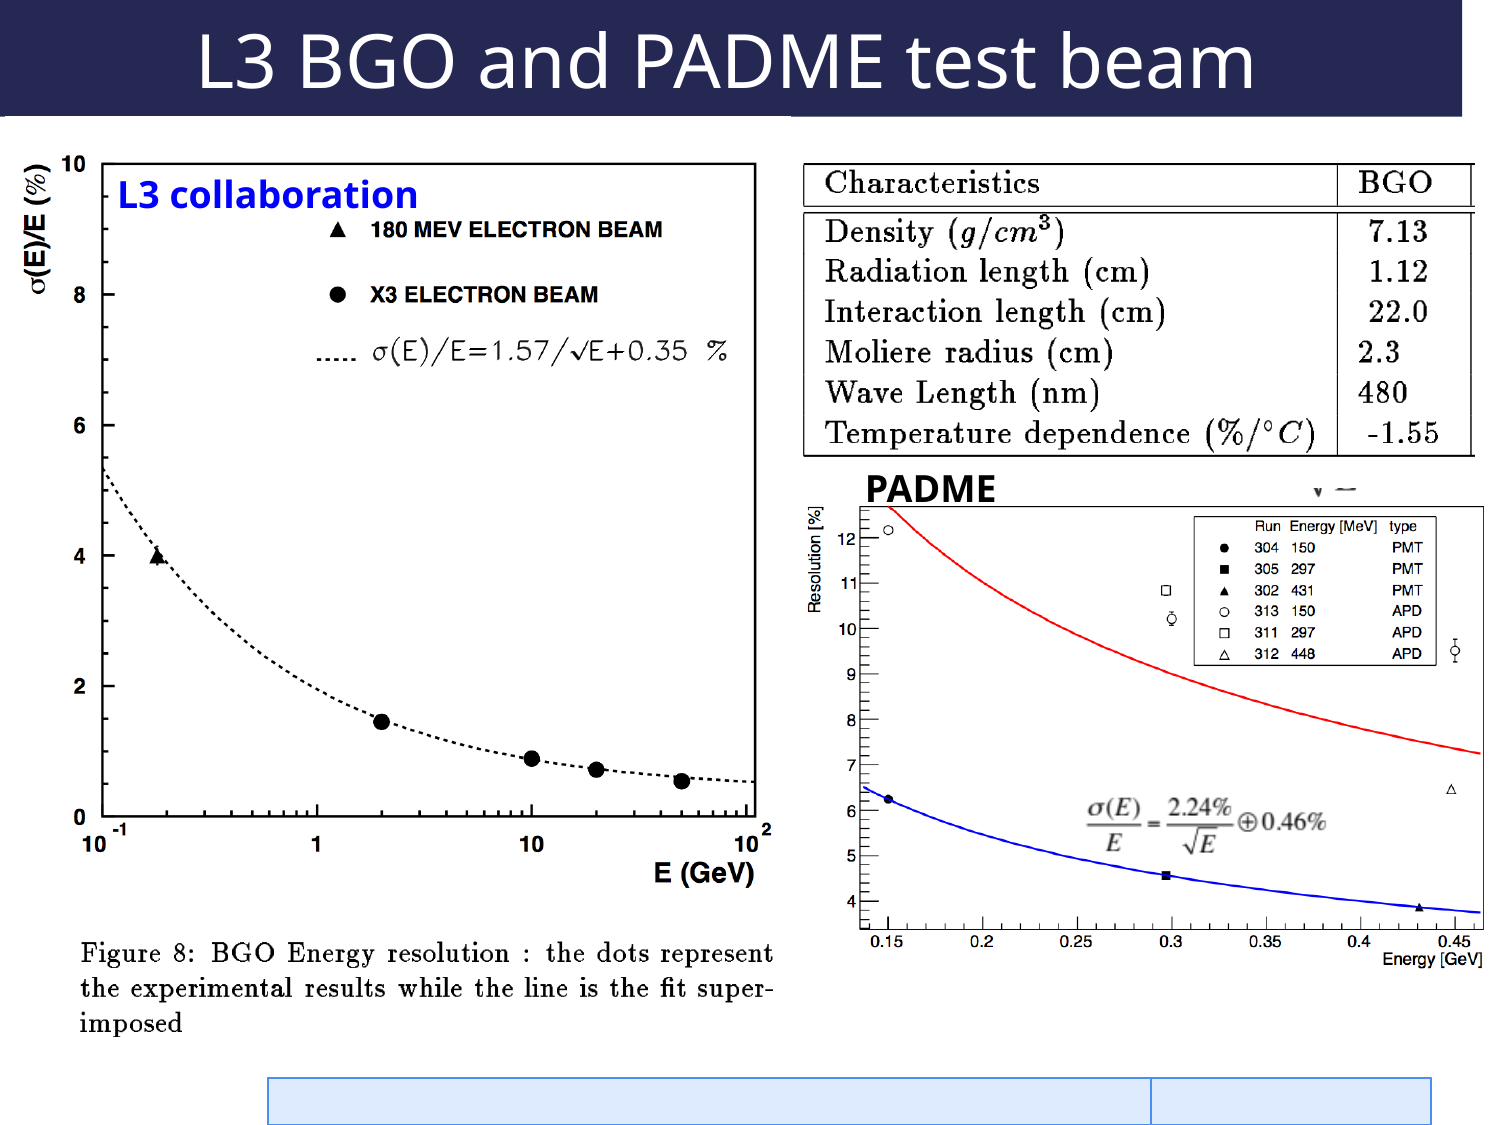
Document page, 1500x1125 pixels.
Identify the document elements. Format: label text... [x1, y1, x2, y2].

picture [793, 147, 1476, 469]
footer M. Raggi PADME INFN referee [267, 1077, 1152, 1125]
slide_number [1152, 1077, 1432, 1125]
title L3 BGO and PADME test beam [0, 0, 1463, 117]
text_box PADME [850, 469, 1213, 487]
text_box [1083, 789, 1330, 860]
picture [4, 116, 791, 1047]
picture [798, 487, 1500, 972]
